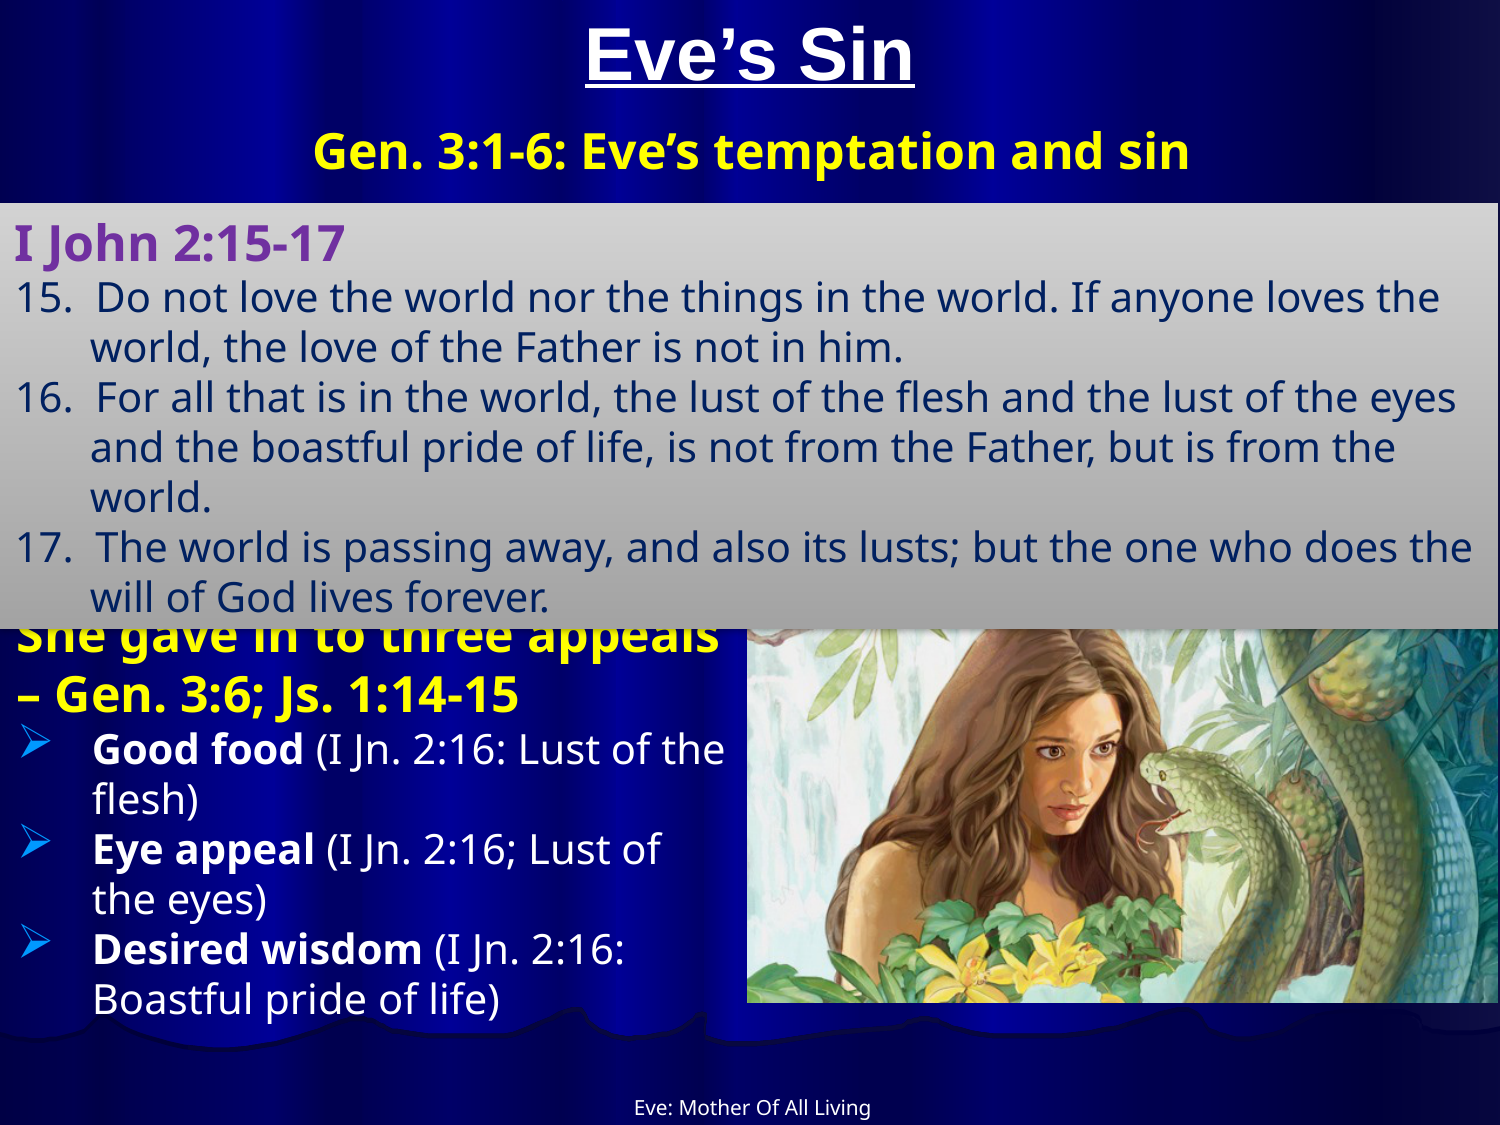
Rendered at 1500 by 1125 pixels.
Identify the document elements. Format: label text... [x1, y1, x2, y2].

text_box I John 2:15-17 15. Do not love the world nor the things in the world. If anyone loves the world, the love of the Father is not in him. 16. For all that is in the world, the lust of the flesh and the lust of the eyes and the boastful pride of life, is not from the Father, but is from the world. 17. The world is passing away, and also its lusts; but the one who does the will of God lives forever. [0, 203, 1498, 629]
picture [747, 627, 1498, 1003]
text_box Gen. 3:1-6: Eve’s temptation and sin [1, 112, 1500, 187]
footer Eve: Mother Of All Living [515, 1087, 991, 1125]
text_box She gave in to three appeals – Gen. 3:6; Js. 1:14-15 Good food (I Jn. 2:16: Lust of the flesh) Eye appeal (I Jn. 2:16; Lust of the eyes) Desired wisdom (I Jn. 2:16: Boastful pride of life) [2, 638, 746, 1031]
title Eve’s Sin [0, 0, 1500, 101]
